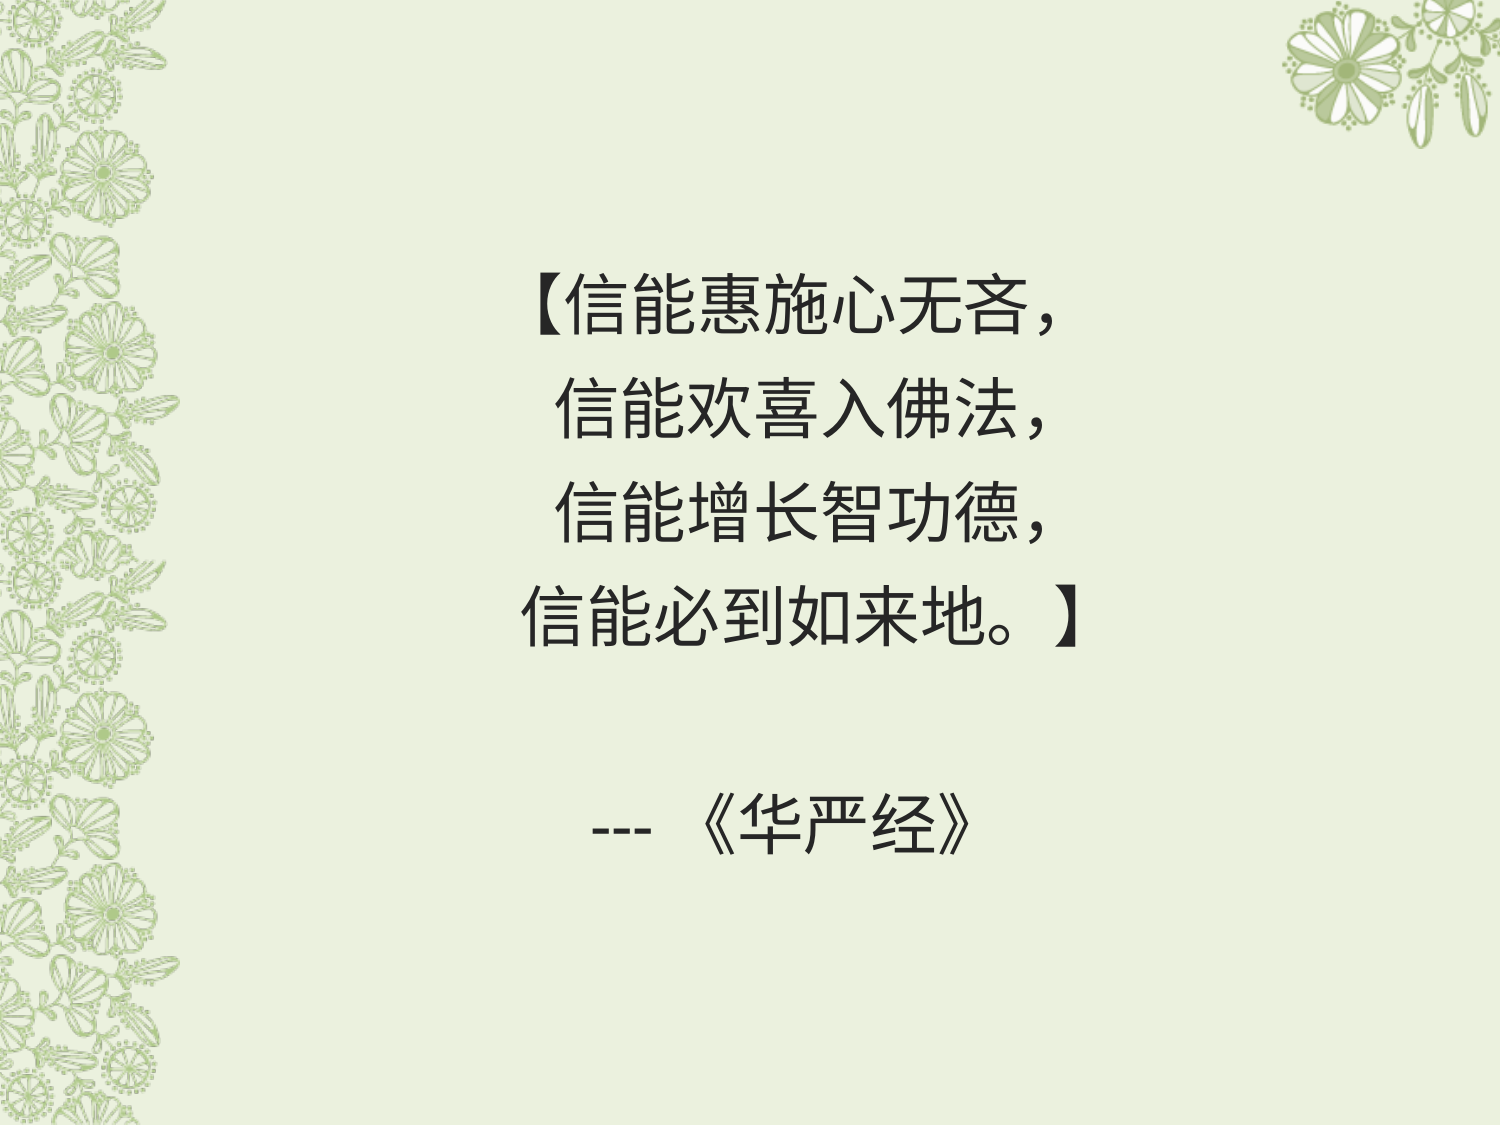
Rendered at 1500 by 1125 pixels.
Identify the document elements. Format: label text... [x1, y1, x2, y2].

text_box 【信能惠施心无吝， 信能欢喜入佛法， 信能增长智功德， 信能必到如来地。】 ---《华严经》 [135, 231, 1459, 871]
